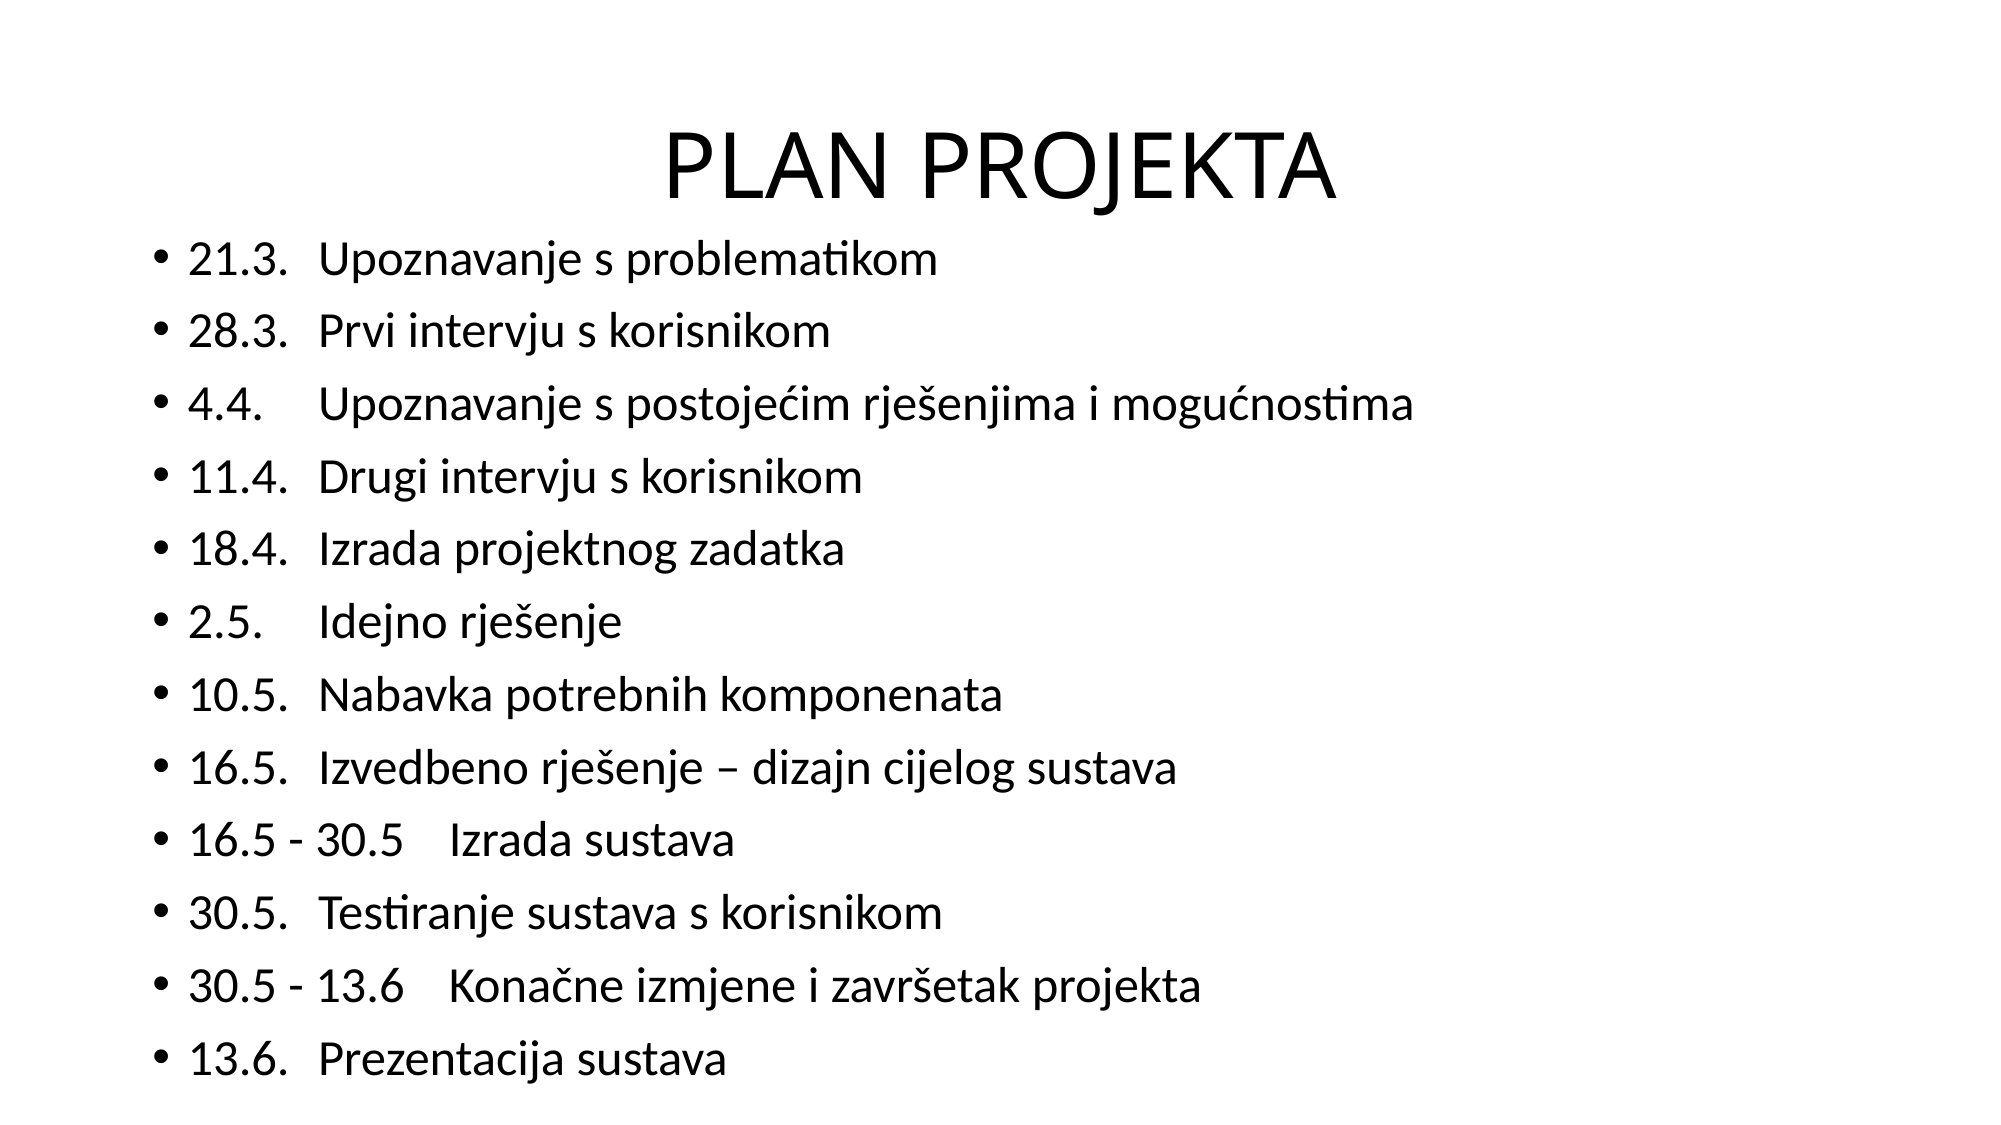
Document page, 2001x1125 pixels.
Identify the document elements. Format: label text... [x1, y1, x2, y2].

title PLAN PROJEKTA [137, 59, 1863, 223]
list 21.3. Upoznavanje s problematikom 28.3. Prvi intervju s korisnikom 4.4. Upoznavanje s postojećim rješenjima i mogućnostima 11.4. Drugi intervju s korisnikom 18.4. Izrada projektnog zadatka 2.5. Idejno rješenje 10.5. Nabavka potrebnih komponenata 16.5. Izvedbeno rješenje – dizajn cijelog sustava 16.5 - 30.5 Izrada sustava 30.5. Testiranje sustava s korisnikom 30.5 - 13.6 Konačne izmjene i završetak projekta 13.6. Prezentacija sustava [137, 223, 1863, 1103]
